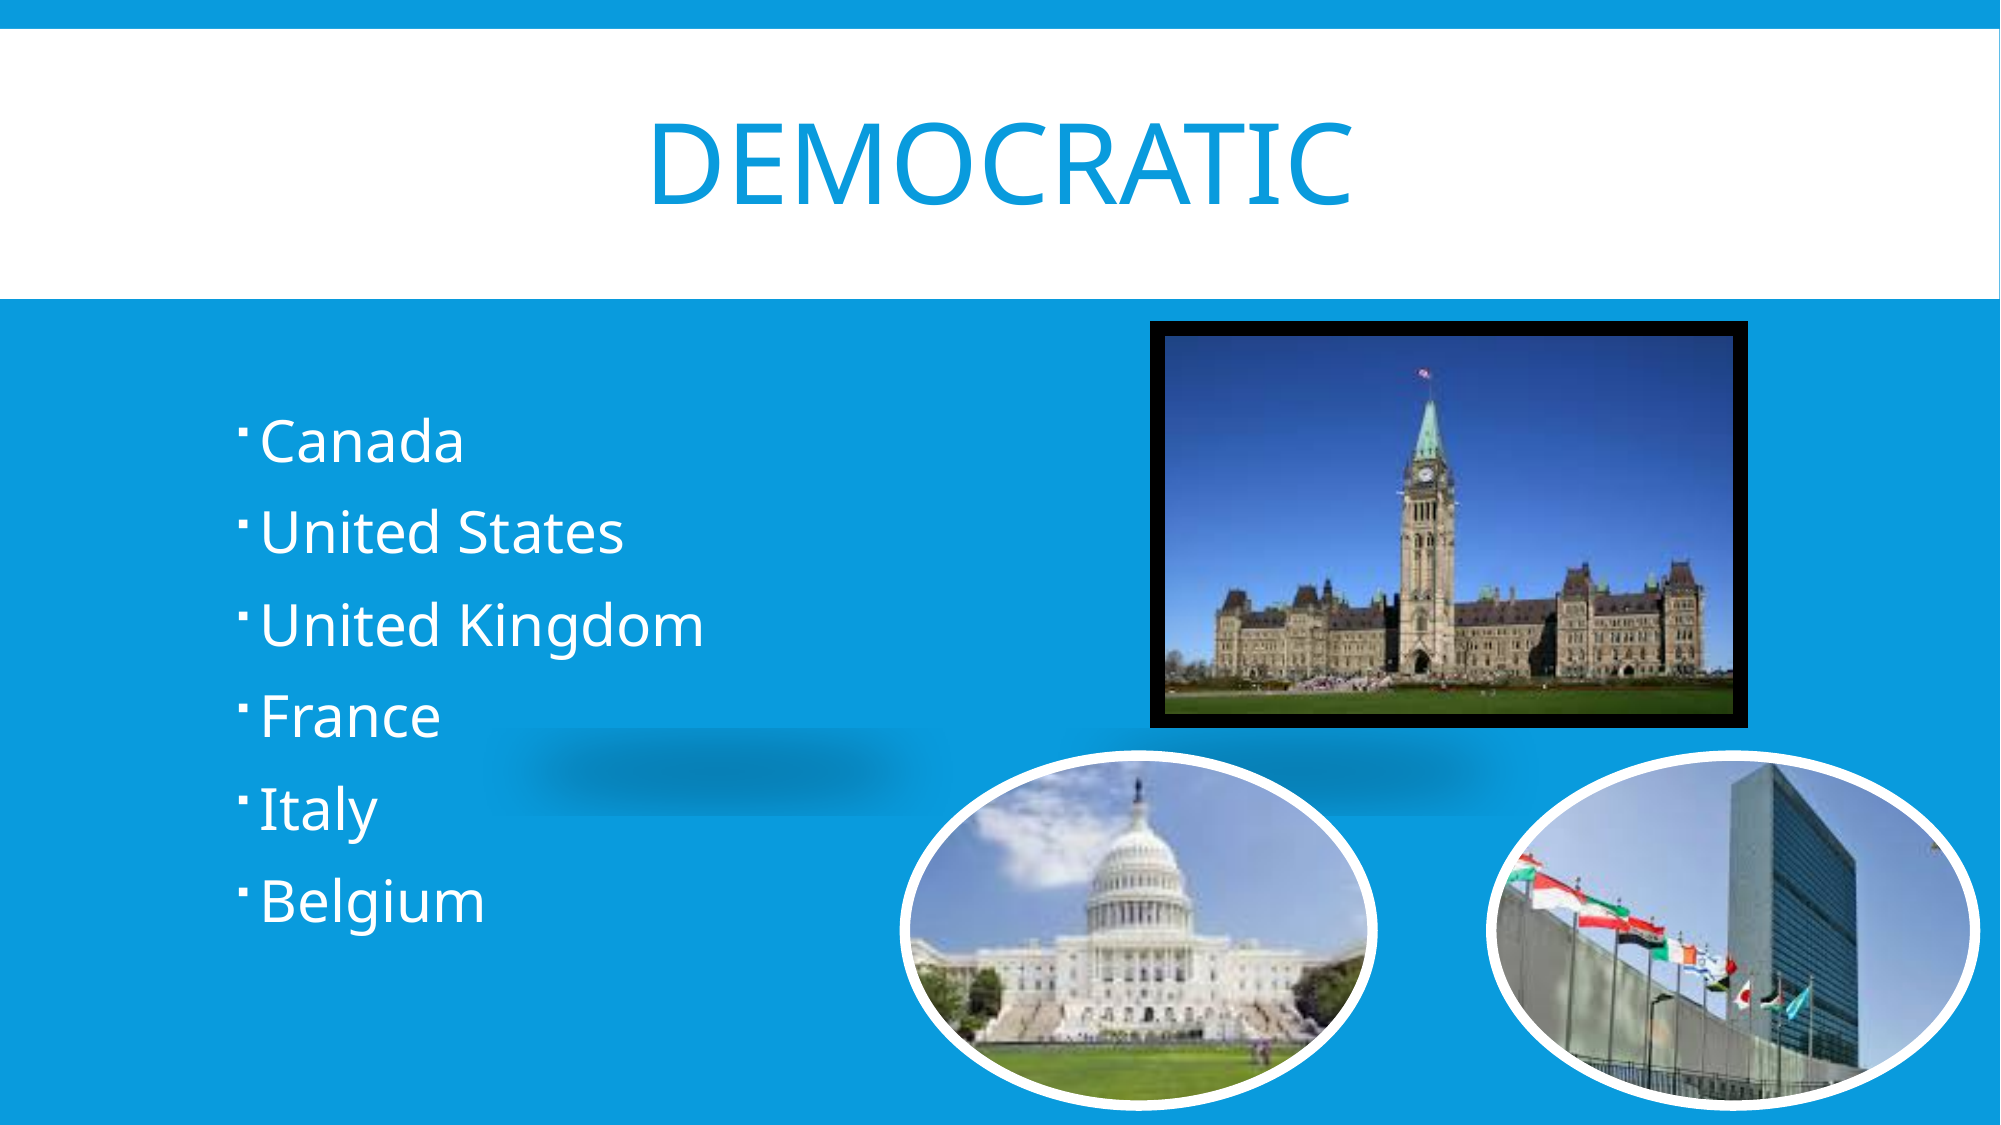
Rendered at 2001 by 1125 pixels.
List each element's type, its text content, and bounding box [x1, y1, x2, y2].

picture [904, 755, 1373, 1106]
title Democratic [197, 46, 1803, 295]
picture [1164, 335, 1734, 715]
picture [1490, 755, 1976, 1106]
list Canada United States United Kingdom France Italy Belgium [214, 404, 753, 995]
